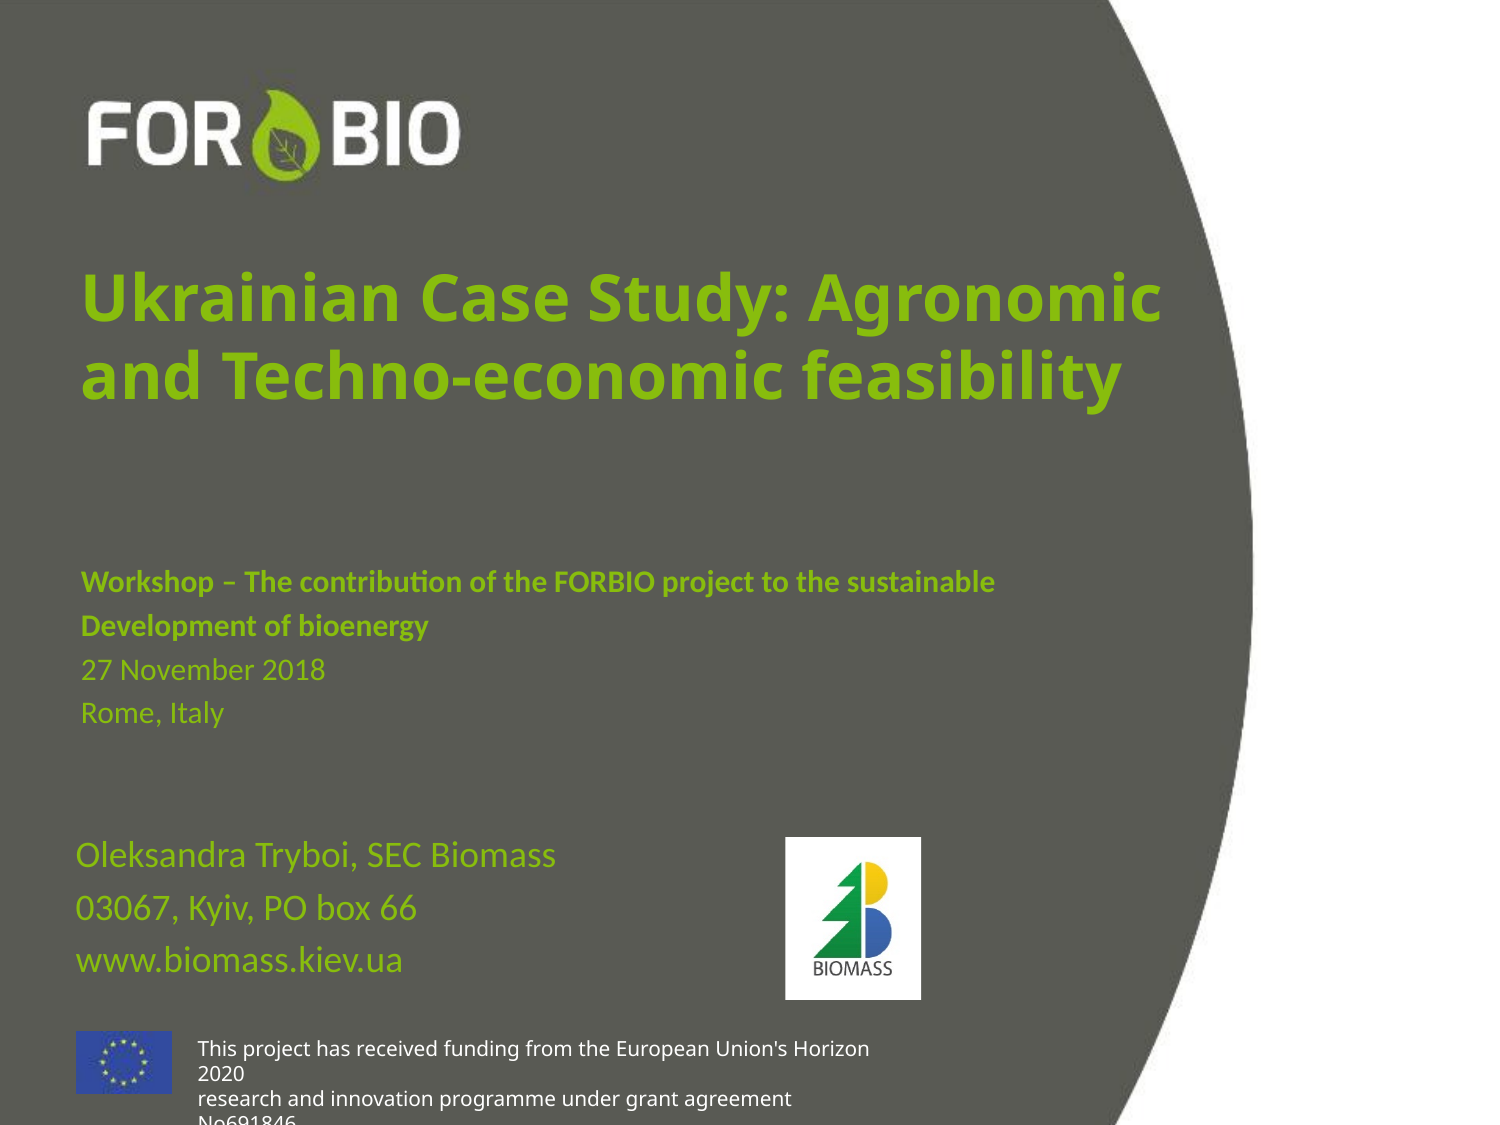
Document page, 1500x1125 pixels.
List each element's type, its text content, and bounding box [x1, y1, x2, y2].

text_box Workshop – The contribution of the FORBIO project to the sustainable Development of bioenergy 27 November 2018 Rome, Italy [65, 553, 1366, 739]
title Ukrainian Case Study: Agronomic and Techno-economic feasibility [65, 248, 1200, 471]
picture [240, 1117, 246, 1125]
subtitle Oleksandra Tryboi, SEC Biomass 03067, Kyiv, PO box 66 www.biomass.kiev.ua [60, 822, 1360, 1009]
picture [0, 0, 1489, 1125]
